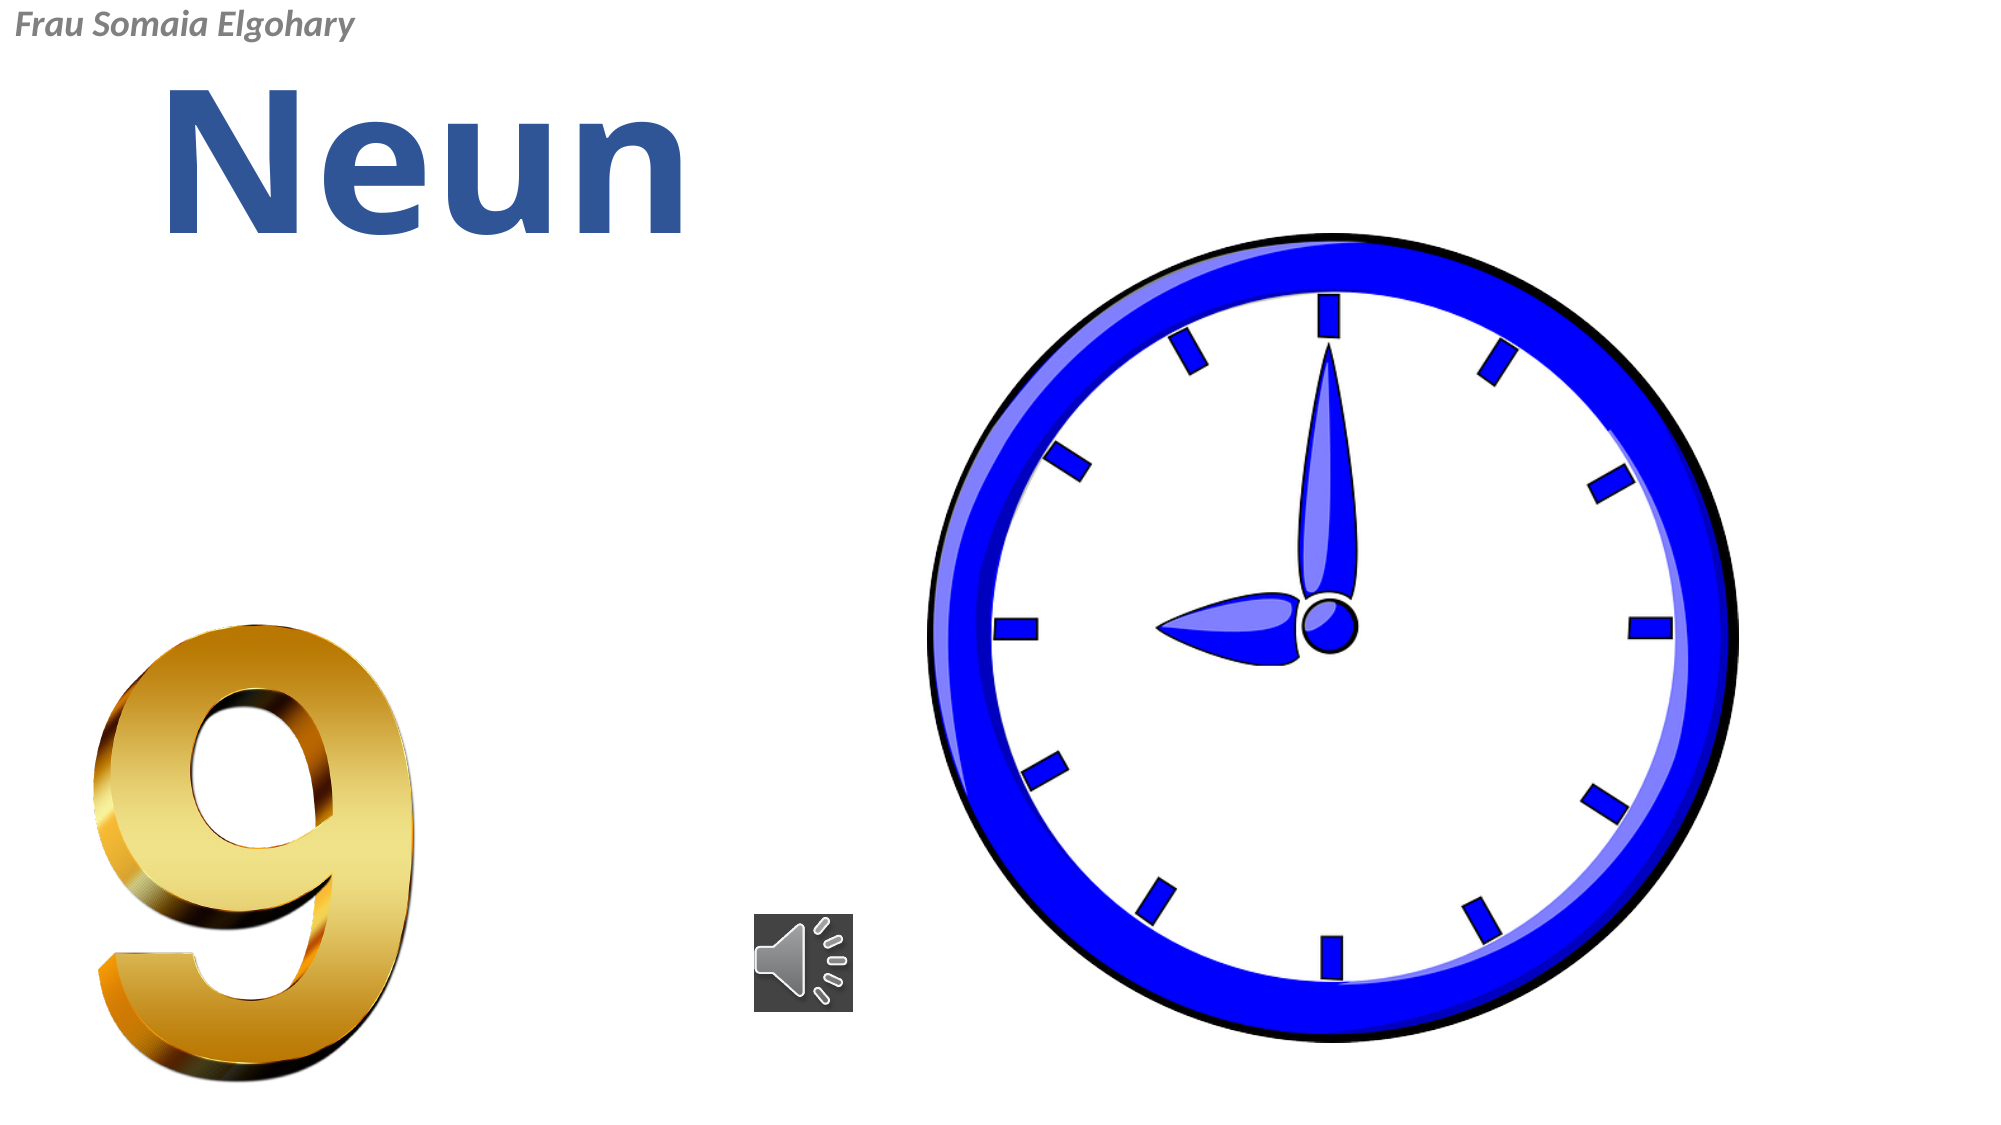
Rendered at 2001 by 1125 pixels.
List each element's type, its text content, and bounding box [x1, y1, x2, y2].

picture [0, 587, 538, 1125]
title Neun [137, 59, 1863, 278]
picture [753, 913, 854, 1014]
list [927, 233, 1739, 1043]
